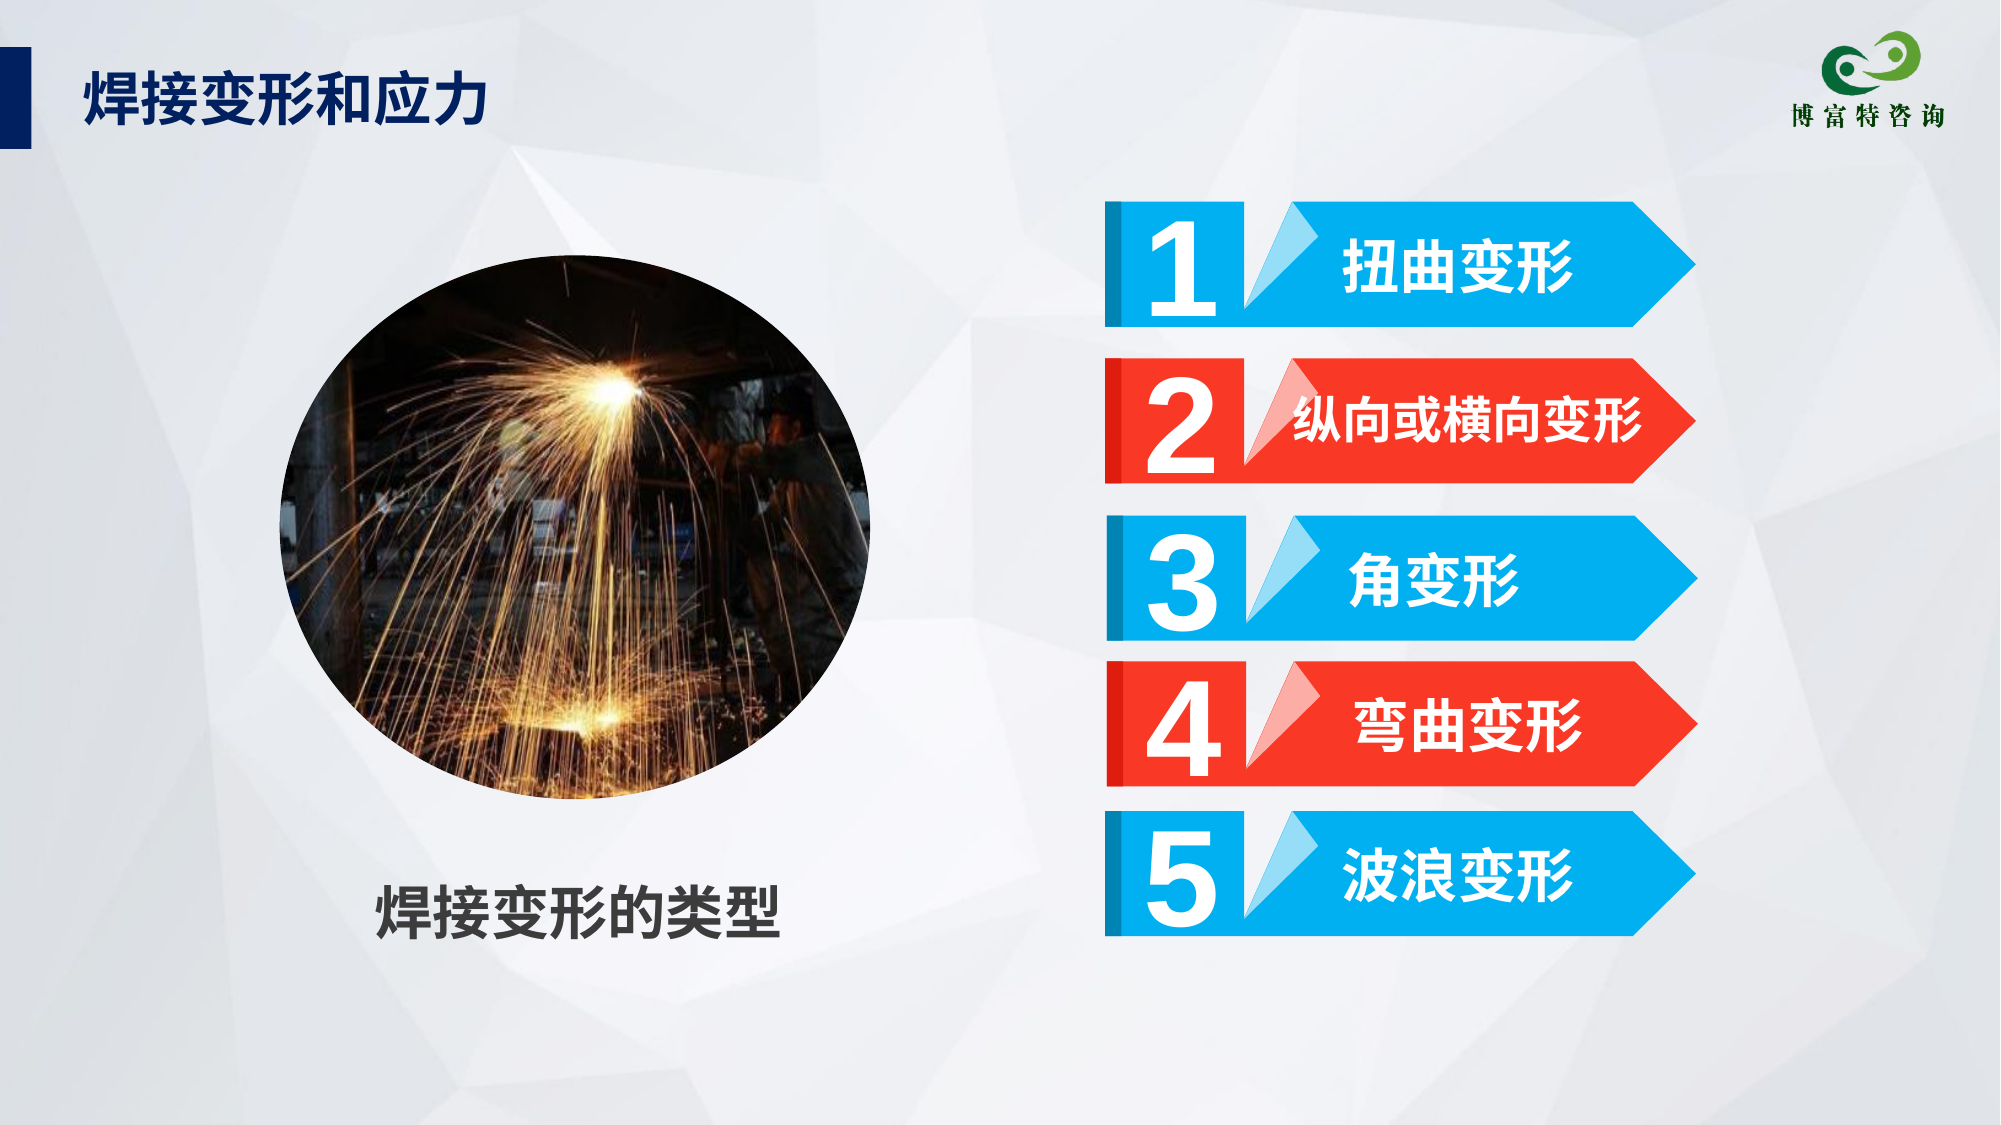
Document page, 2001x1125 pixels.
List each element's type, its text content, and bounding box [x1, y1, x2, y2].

text_box 焊接变形的类型 [359, 868, 798, 954]
text_box [0, 45, 33, 151]
text_box 焊接变形和应力 [68, 54, 646, 140]
picture [0, 0, 2001, 1125]
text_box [1104, 171, 1699, 964]
